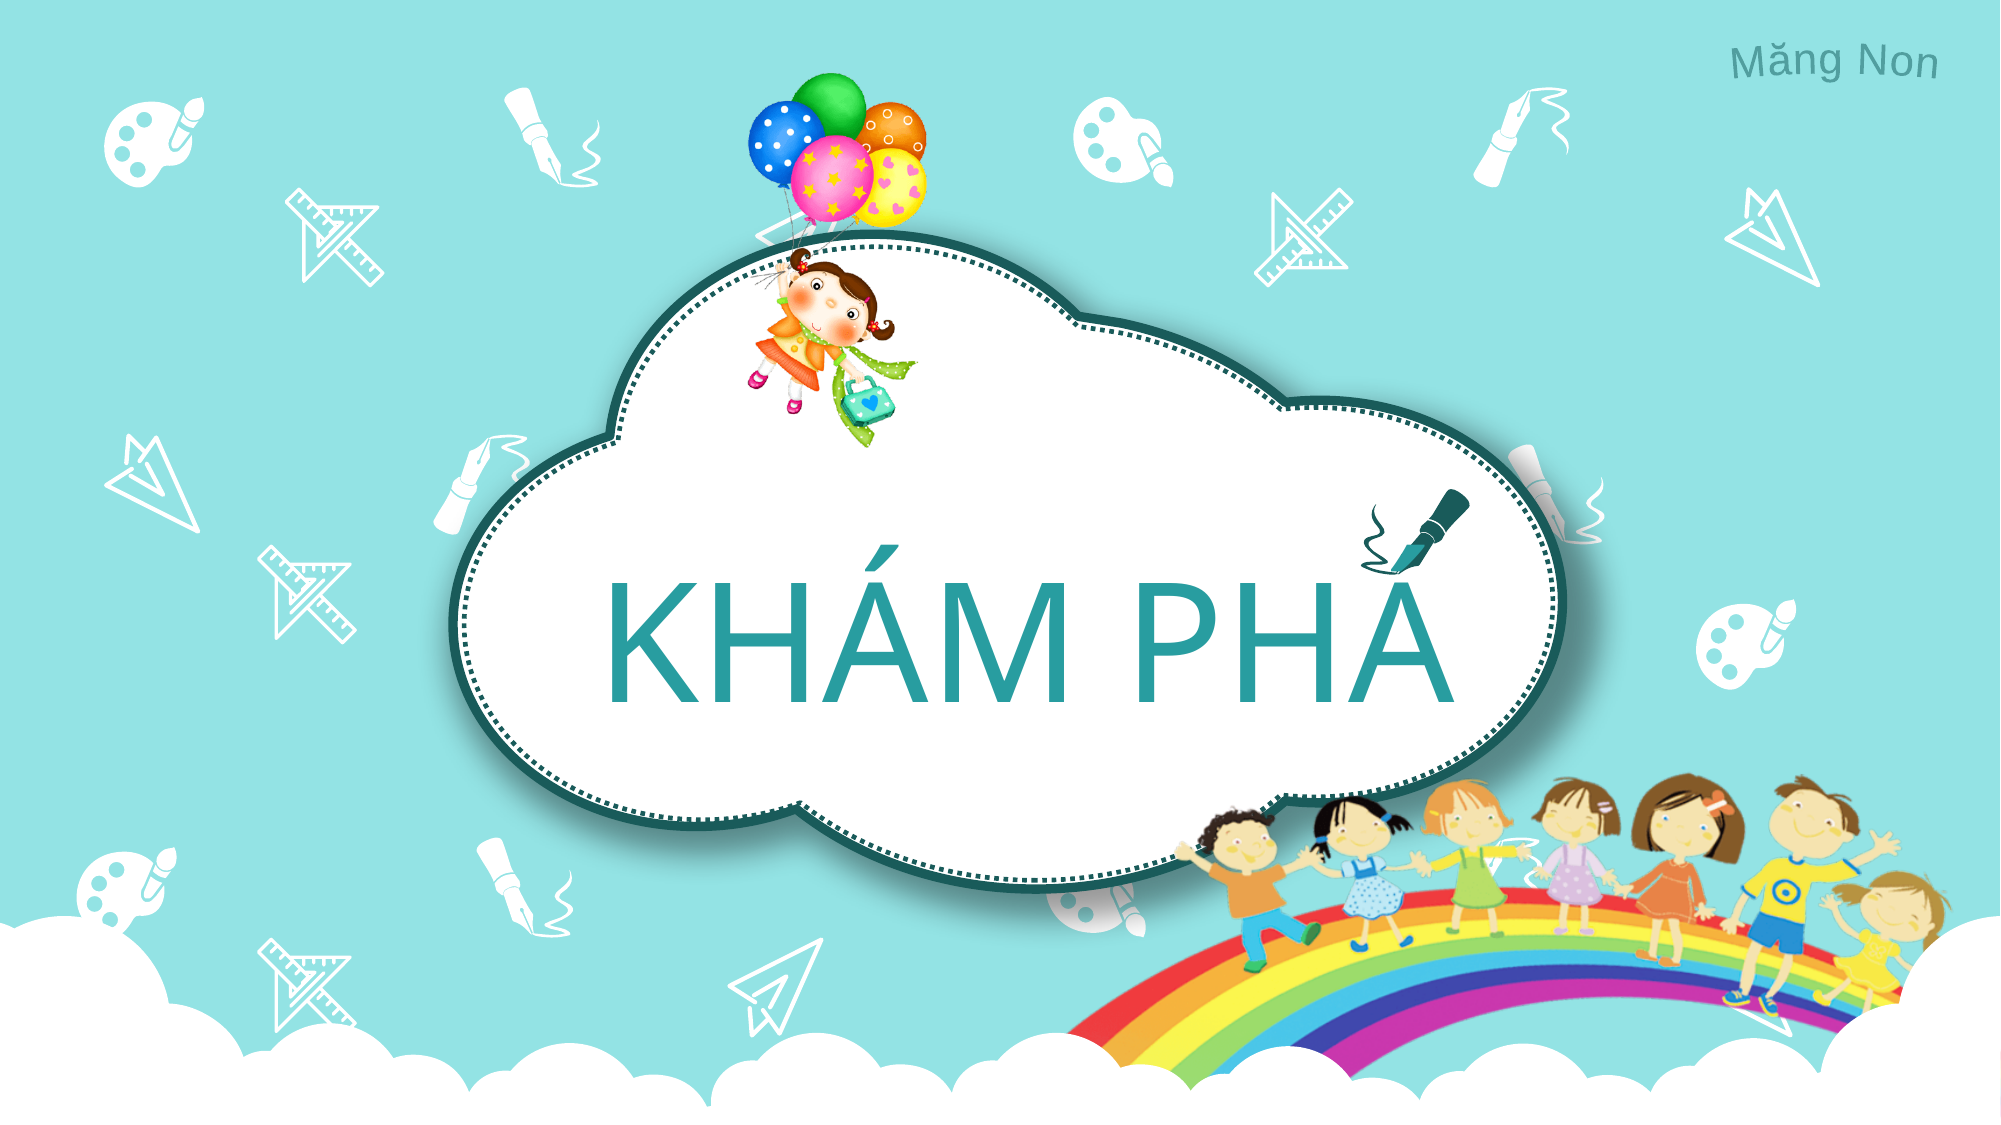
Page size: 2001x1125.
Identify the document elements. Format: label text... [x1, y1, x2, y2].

picture [854, 646, 2001, 1099]
picture [743, 26, 927, 448]
text_box KHÁM PHÁ [581, 528, 1553, 744]
